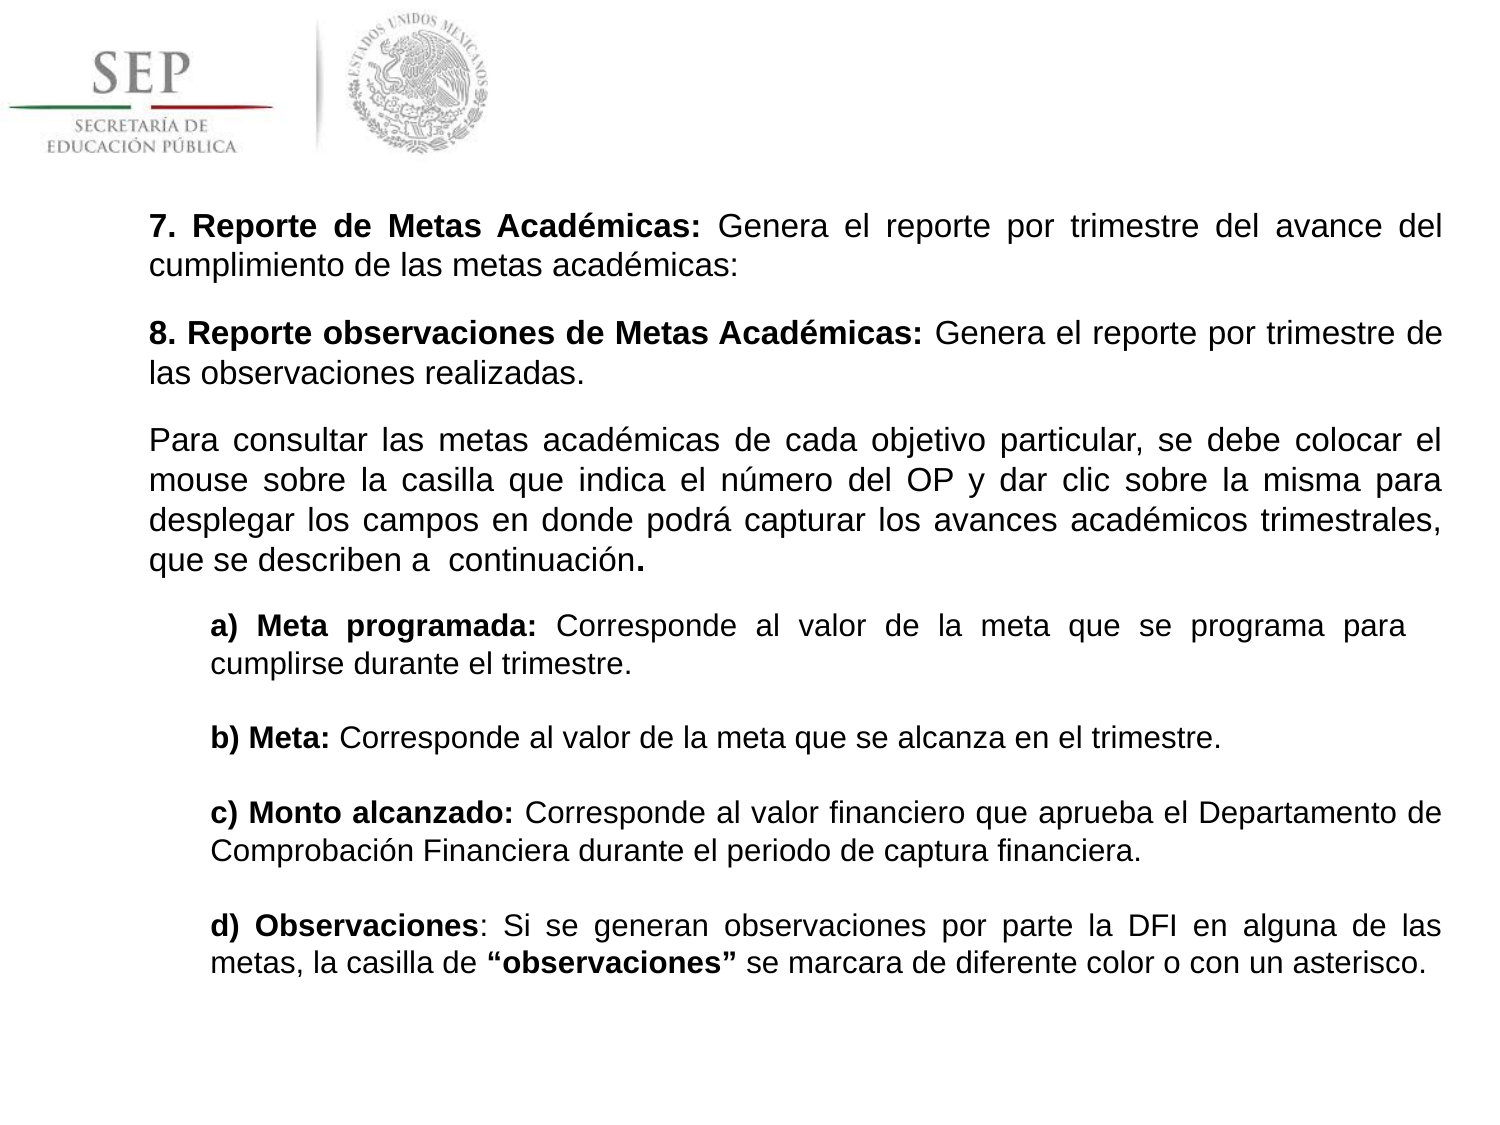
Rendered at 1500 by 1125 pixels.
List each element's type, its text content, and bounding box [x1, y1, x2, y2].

picture [0, 0, 502, 162]
list 7. Reporte de Metas Académicas: Genera el reporte por trimestre del avance del cumplimiento de las metas académicas: 8. Reporte observaciones de Metas Académicas: Genera el reporte por trimestre de las observaciones realizadas. Para consultar las metas académicas de cada objetivo particular, se debe colocar el mouse sobre la casilla que indica el número del OP y dar clic sobre la misma para desplegar los campos en donde podrá capturar los avances académicos trimestrales, que se describen a continuación. a) Meta programada: Corresponde al valor de la meta que se programa para cumplirse durante el trimestre. b) Meta: Corresponde al valor de la meta que se alcanza en el trimestre. c) Monto alcanzado: Corresponde al valor financiero que aprueba el Departamento de Comprobación Financiera durante el periodo de captura financiera. d) Observaciones: Si se generan observaciones por parte la DFI en alguna de las metas, la casilla de “observaciones” se marcara de diferente color o con un asterisco. [53, 196, 1459, 1094]
